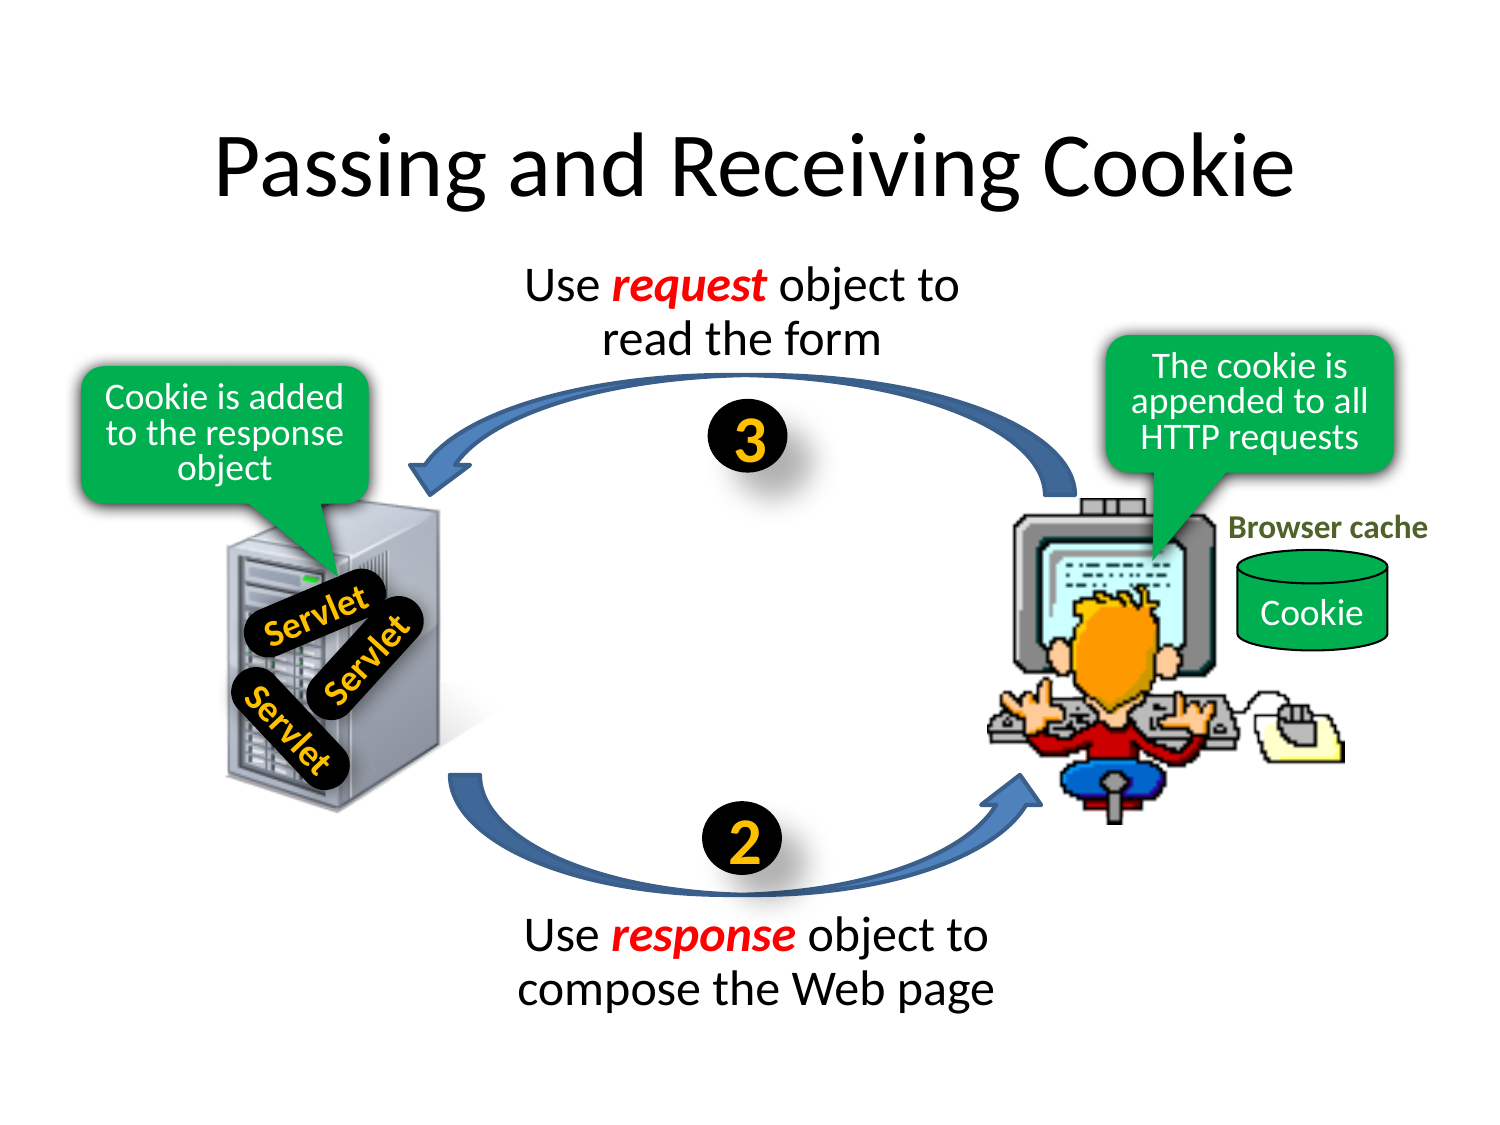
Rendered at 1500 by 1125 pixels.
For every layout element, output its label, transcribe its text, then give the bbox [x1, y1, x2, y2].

text_box Cookie is added to the response object [79, 364, 371, 506]
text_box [449, 774, 1051, 1025]
picture [987, 498, 1345, 826]
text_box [399, 249, 1076, 496]
picture [187, 487, 526, 826]
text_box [1211, 498, 1446, 651]
title Passing and Receiving Cookie [99, 68, 1413, 250]
text_box The cookie is appended to all HTTP requests [1104, 332, 1396, 496]
